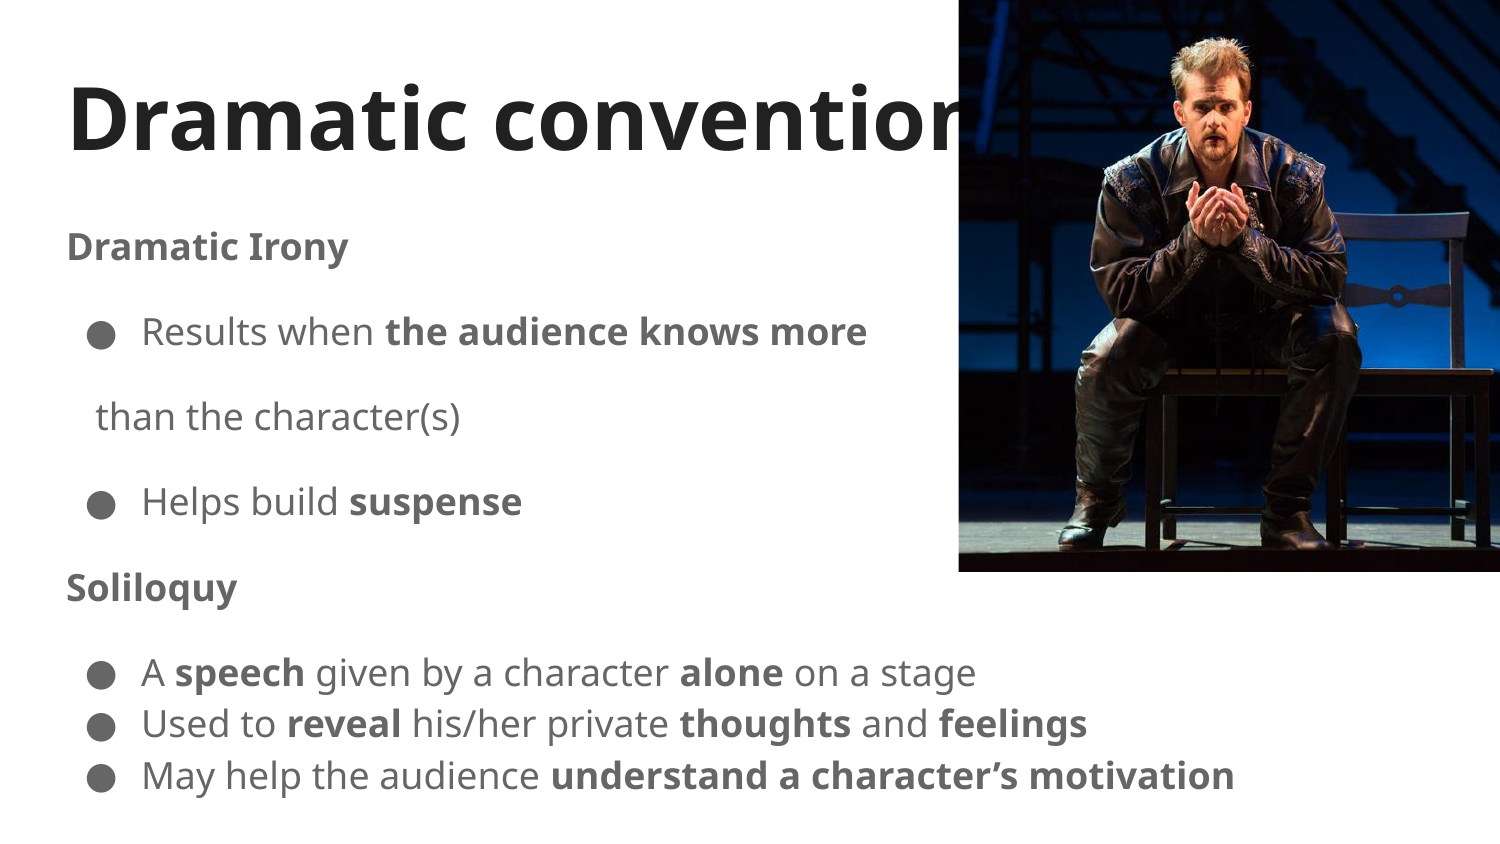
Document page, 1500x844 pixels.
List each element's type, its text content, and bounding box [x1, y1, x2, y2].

title Dramatic conventions [51, 48, 953, 180]
picture [958, 0, 1500, 573]
list Dramatic Irony Results when the audience knows more than the character(s) Helps build suspense Soliloquy A speech given by a character alone on a stage Used to reveal his/her private thoughts and feelings May help the audience understand a character’s motivation [51, 201, 1382, 750]
